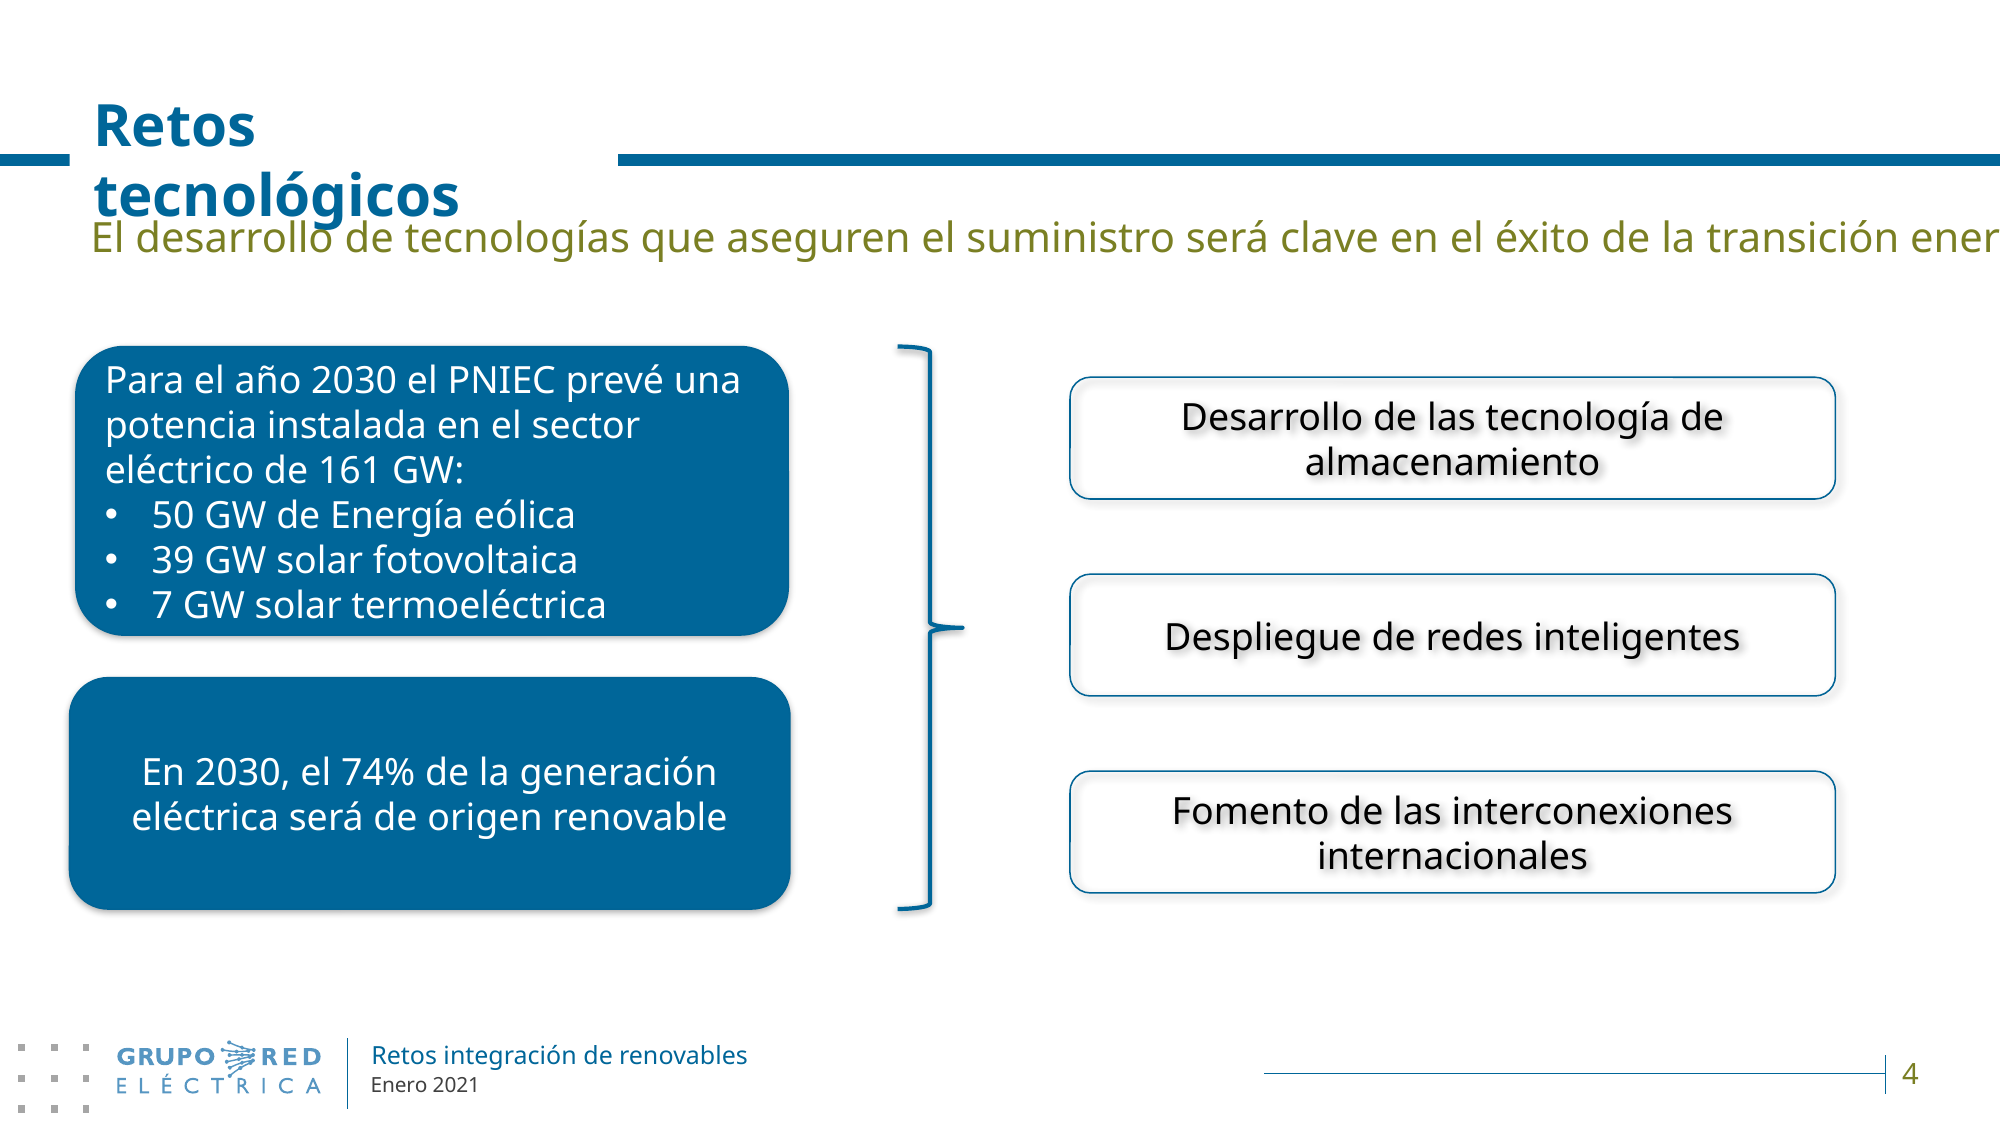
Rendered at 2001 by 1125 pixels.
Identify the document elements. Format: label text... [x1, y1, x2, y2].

title Retos tecnológicos [69, 122, 618, 193]
text_box En 2030, el 74% de la generación eléctrica será de origen renovable [68, 676, 791, 910]
text_box Fomento de las interconexiones internacionales [1069, 770, 1837, 894]
text_box Para el año 2030 el PNIEC prevé una potencia instalada en el sector eléctrico de 161 GW: 50 GW de Energía eólica 39 GW solar fotovoltaica 7 GW solar termoeléctrica [75, 345, 790, 636]
text_box Despliegue de redes inteligentes [1069, 573, 1837, 697]
text_box Desarrollo de las tecnología de almacenamiento [1069, 376, 1837, 500]
text_box [897, 344, 965, 912]
text_box El desarrollo de tecnologías que aseguren el suministro será clave en el éxito de la transición energética [75, 193, 1886, 287]
